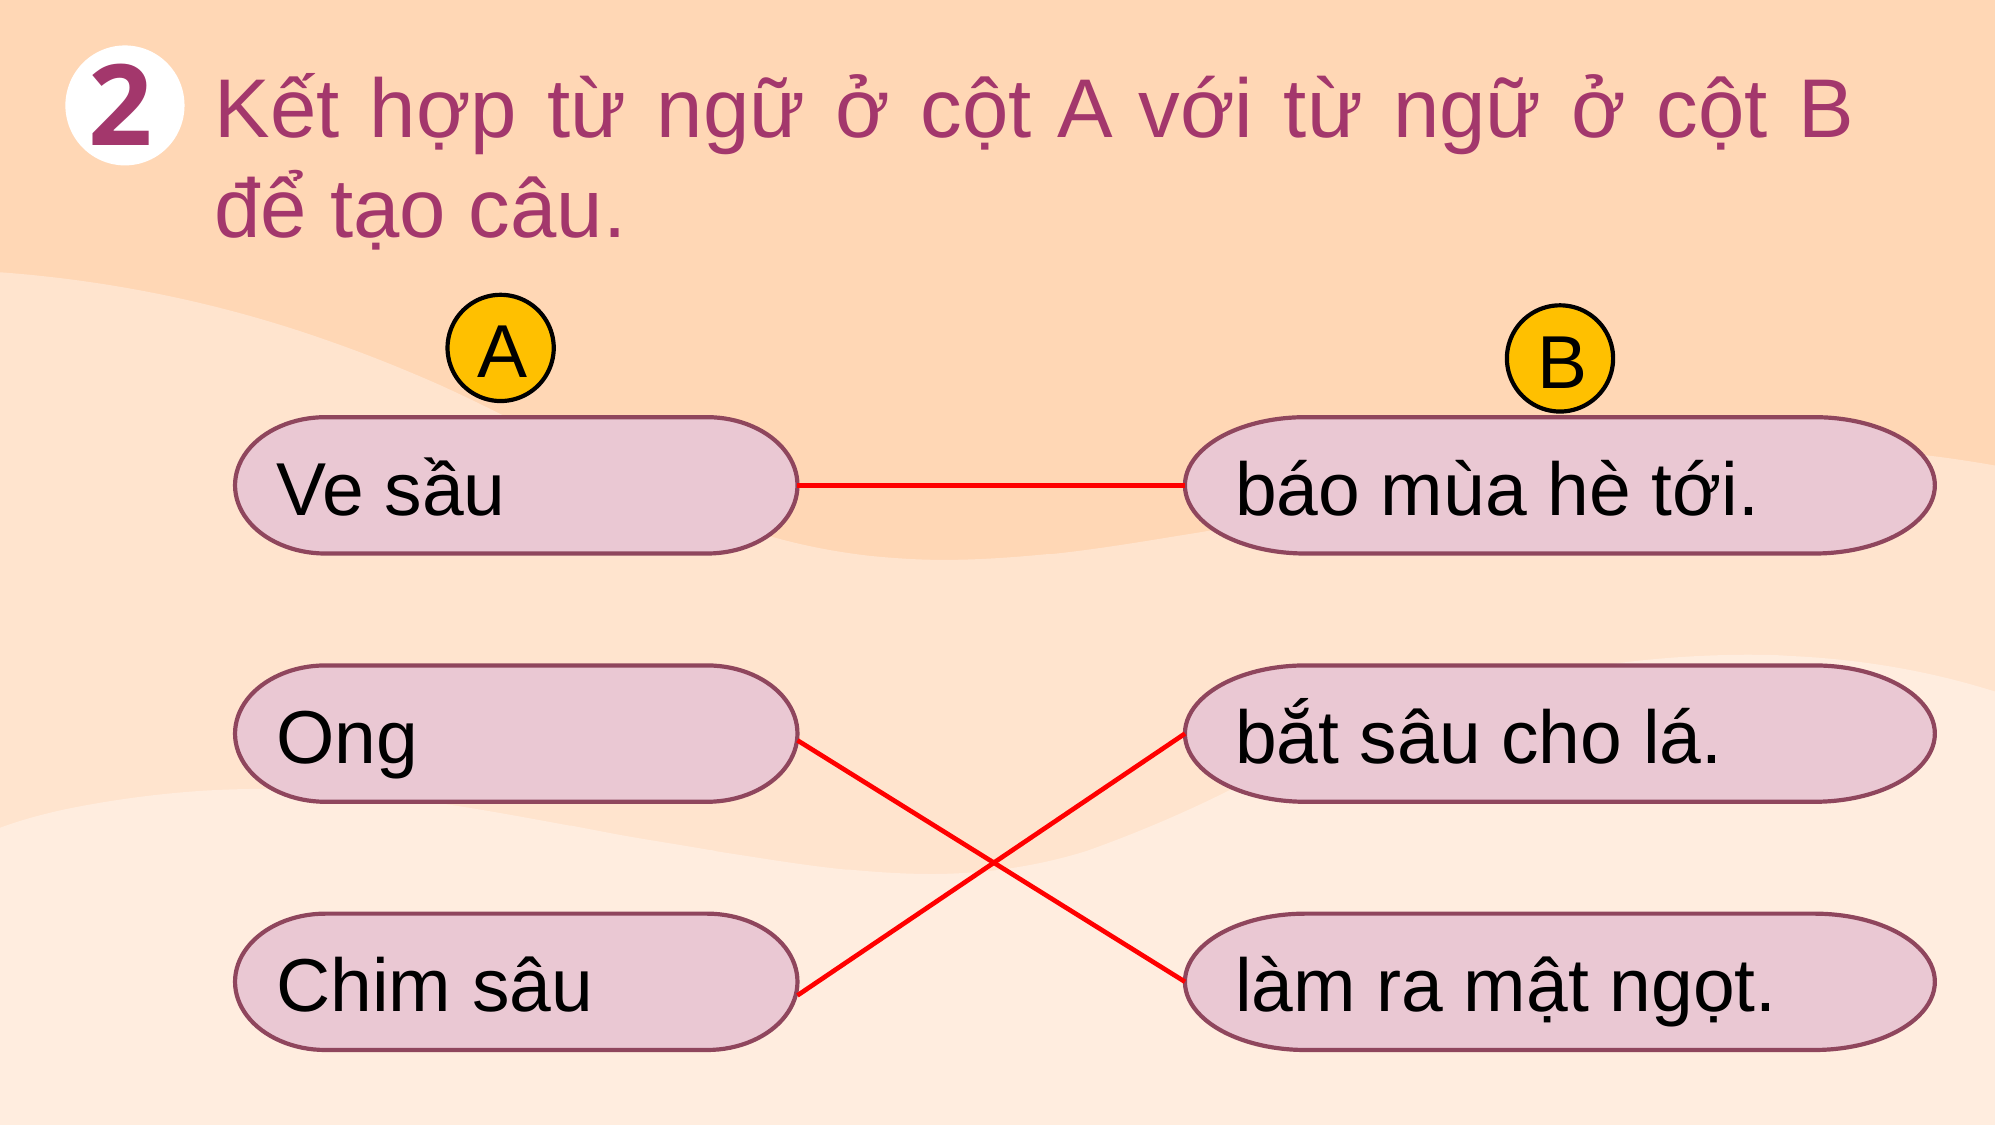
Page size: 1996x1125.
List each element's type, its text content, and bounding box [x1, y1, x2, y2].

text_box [65, 45, 189, 166]
text_box Chim sâu [232, 911, 796, 1053]
text_box Ong [232, 663, 800, 804]
title Kết hợp từ ngữ ở cột A với từ ngữ ở cột B để tạo câu. [194, 91, 1876, 217]
text_box Ve sầu [232, 415, 800, 556]
text_box bắt sâu cho lá. [1182, 663, 1937, 804]
text_box báo mùa hè tới. [1182, 415, 1937, 556]
text_box A [445, 292, 556, 404]
text_box làm ra mật ngọt. [1187, 911, 1937, 1053]
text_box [797, 733, 1186, 996]
text_box B [1504, 303, 1616, 414]
